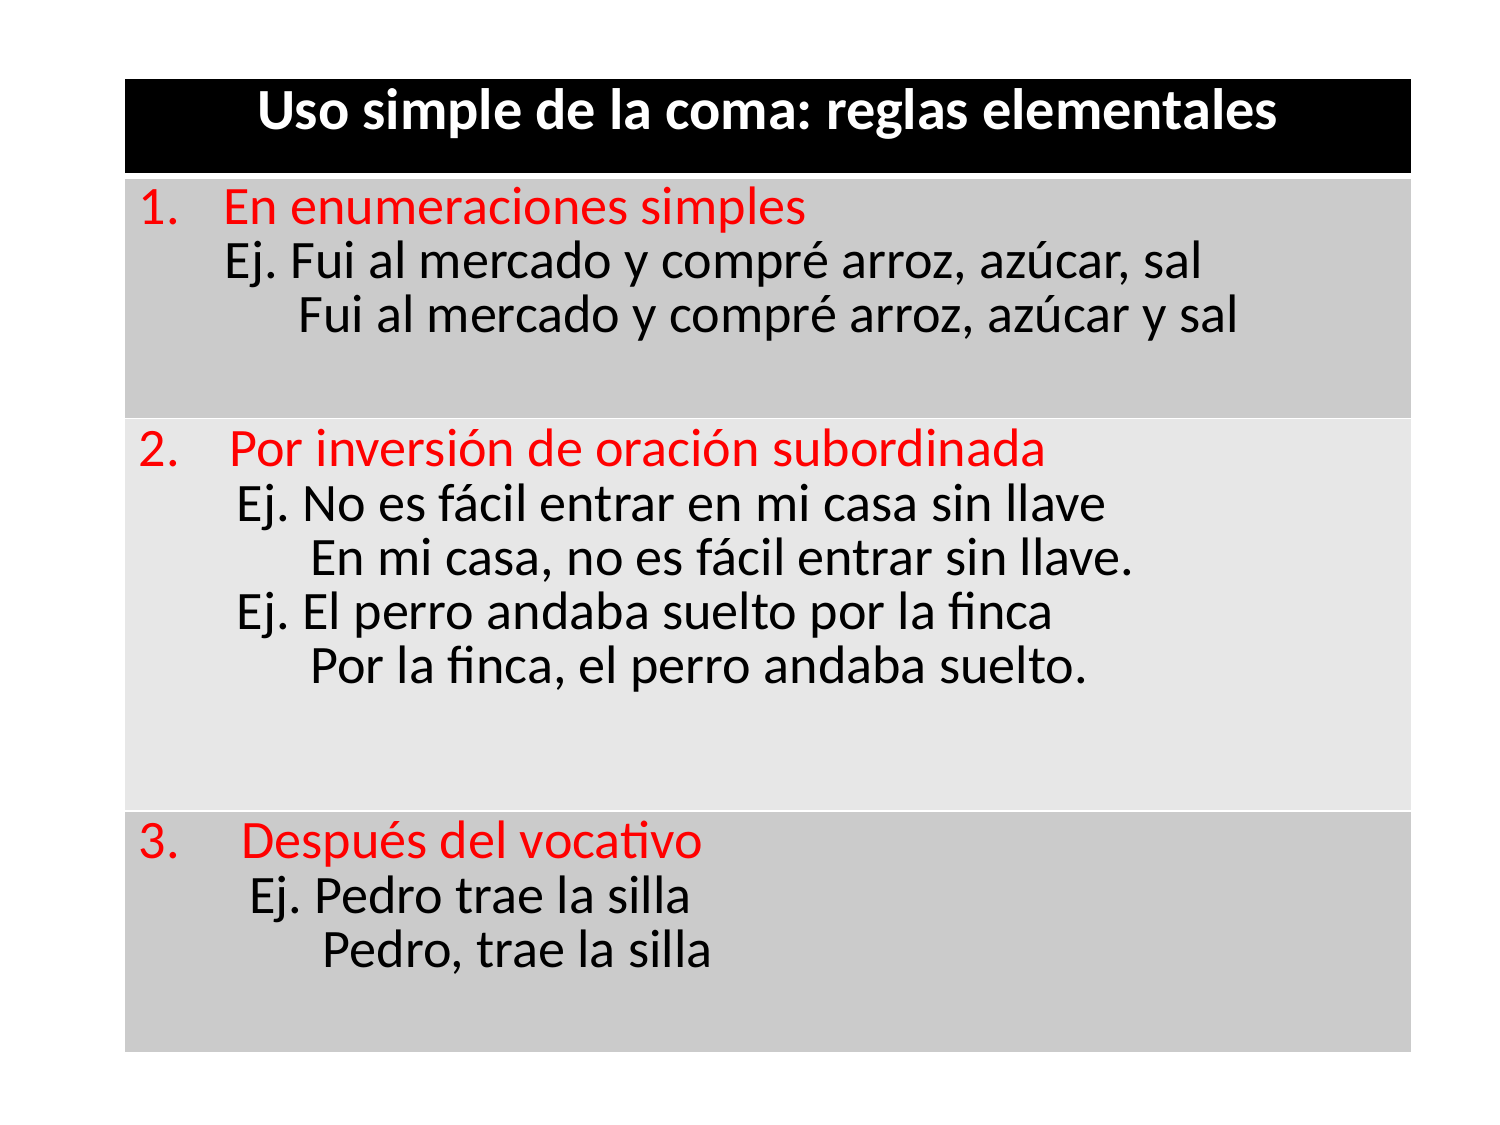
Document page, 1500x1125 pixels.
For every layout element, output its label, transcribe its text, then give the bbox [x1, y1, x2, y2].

table_cell 2. Por inversión de oración subordinada Ej. No es fácil entrar en mi casa sin llave En mi casa, no es fácil entrar sin llave. Ej. El perro andaba suelto por la finca Por la finca, el perro andaba suelto. [125, 419, 1411, 810]
table_cell 3. Después del vocativo Ej. Pedro trae la silla Pedro, trae la silla [125, 812, 1411, 1052]
table_header Uso simple de la coma: reglas elementales [125, 79, 1411, 173]
table_cell En enumeraciones simples Ej. Fui al mercado y compré arroz, azúcar, sal Fui al mercado y compré arroz, azúcar y sal [125, 179, 1411, 418]
